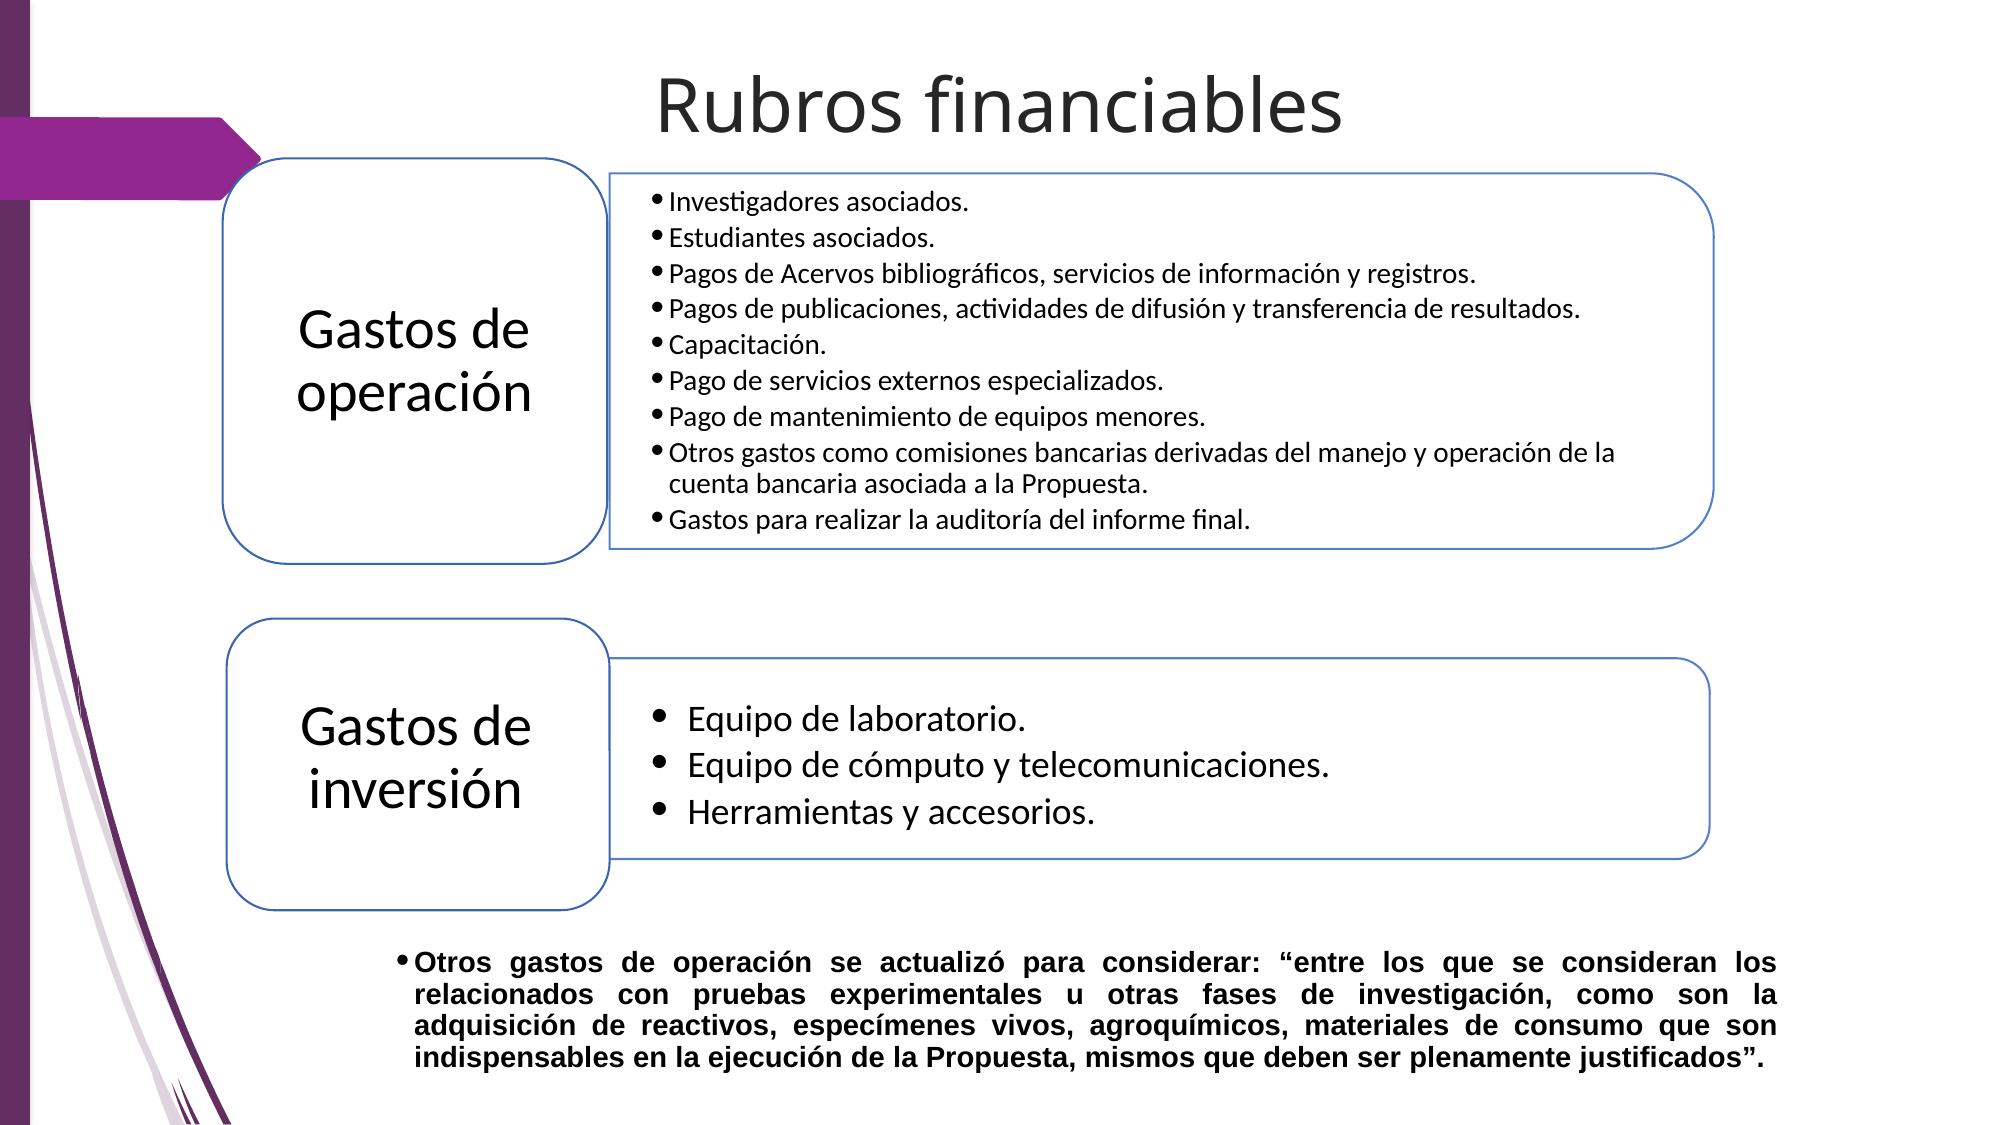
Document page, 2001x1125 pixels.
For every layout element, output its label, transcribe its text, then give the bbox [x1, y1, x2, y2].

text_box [222, 158, 1714, 943]
text_box Otros gastos de operación se actualizó para considerar: “entre los que se consideran los relacionados con pruebas experimentales u otras fases de investigación, como son la adquisición de reactivos, especímenes vivos, agroquímicos, materiales de consumo que son indispensables en la ejecución de la Propuesta, mismos que deben ser plenamente justificados”. [380, 940, 1794, 1081]
title Rubros financiables [137, 59, 1863, 164]
